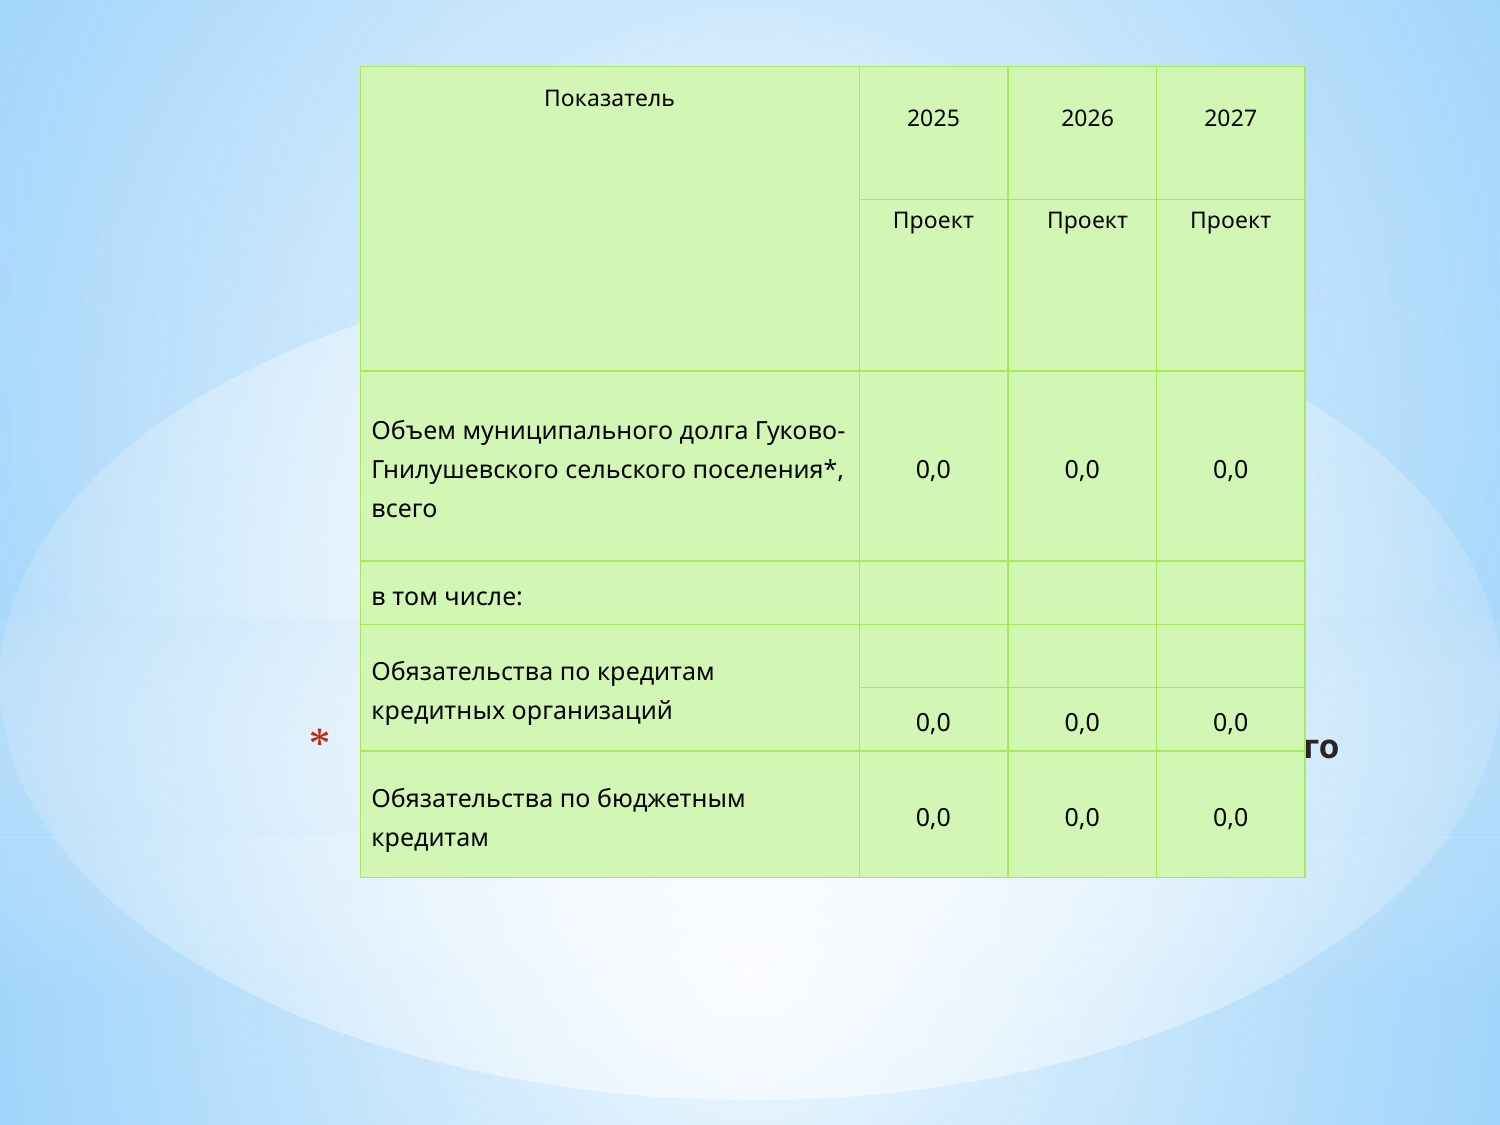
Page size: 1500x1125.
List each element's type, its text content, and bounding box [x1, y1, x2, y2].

table_cell [1157, 562, 1304, 624]
table_cell в том числе: [361, 562, 859, 624]
table_cell Объем муниципального долга Гуково-Гнилушевского сельского поселения*, всего [361, 372, 859, 560]
table_header 2025 [860, 67, 1007, 199]
table_cell [1009, 562, 1156, 624]
table_cell 0,0 [860, 372, 1007, 560]
title Муниципальный долг Гуково-Гнилушевского сельского поселения [294, 717, 1363, 905]
table_cell [1009, 625, 1156, 687]
table_cell Обязательства по бюджетным кредитам [361, 752, 859, 877]
table_cell Проект [860, 200, 1007, 370]
table_cell 0,0 [860, 752, 1007, 877]
table_cell Обязательства по кредитам кредитных организаций [361, 625, 859, 750]
table_header 2027 [1157, 67, 1304, 199]
table_cell 0,0 [1009, 688, 1156, 750]
table_cell 0,0 [1009, 752, 1156, 877]
table_cell [860, 625, 1007, 687]
table_cell 0,0 [1157, 752, 1304, 877]
table_cell 0,0 [1009, 372, 1156, 560]
table_cell 0,0 [1157, 688, 1304, 750]
table_cell Проект [1009, 200, 1156, 370]
table_cell 0,0 [1157, 372, 1304, 560]
table_cell [860, 562, 1007, 624]
table_cell [1157, 625, 1304, 687]
table_header Показатель [361, 67, 859, 370]
table_cell 0,0 [860, 688, 1007, 750]
table_header 2026 [1009, 67, 1156, 199]
table_cell Проект [1157, 200, 1304, 370]
